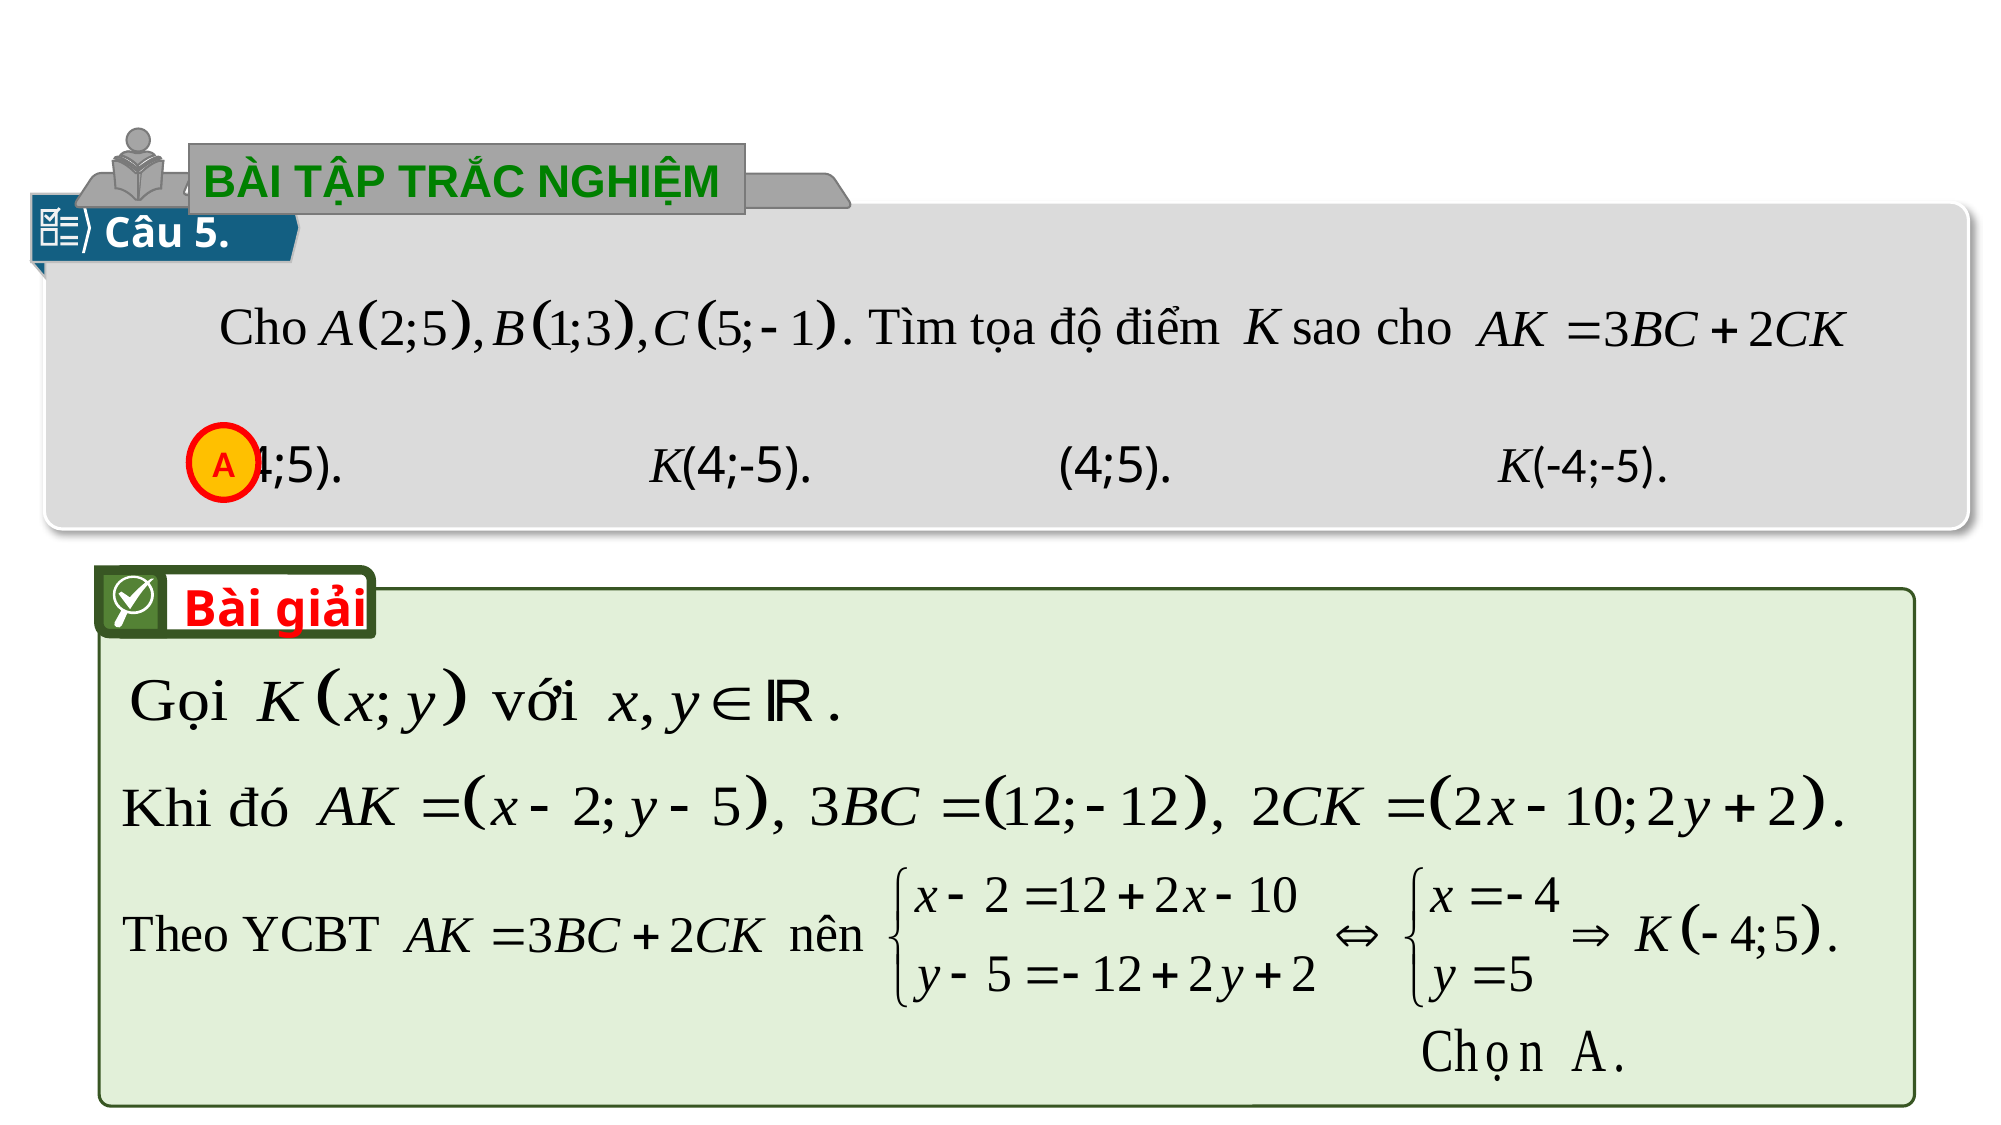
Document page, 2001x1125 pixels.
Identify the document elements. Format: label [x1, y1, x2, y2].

picture [0, 759, 2000, 1017]
text_box [31, 380, 1969, 529]
text_box [74, 128, 852, 215]
text_box [98, 1017, 1915, 1107]
picture [0, 283, 2000, 380]
text_box [98, 569, 1915, 655]
picture [0, 655, 2000, 756]
text_box [31, 193, 1969, 283]
